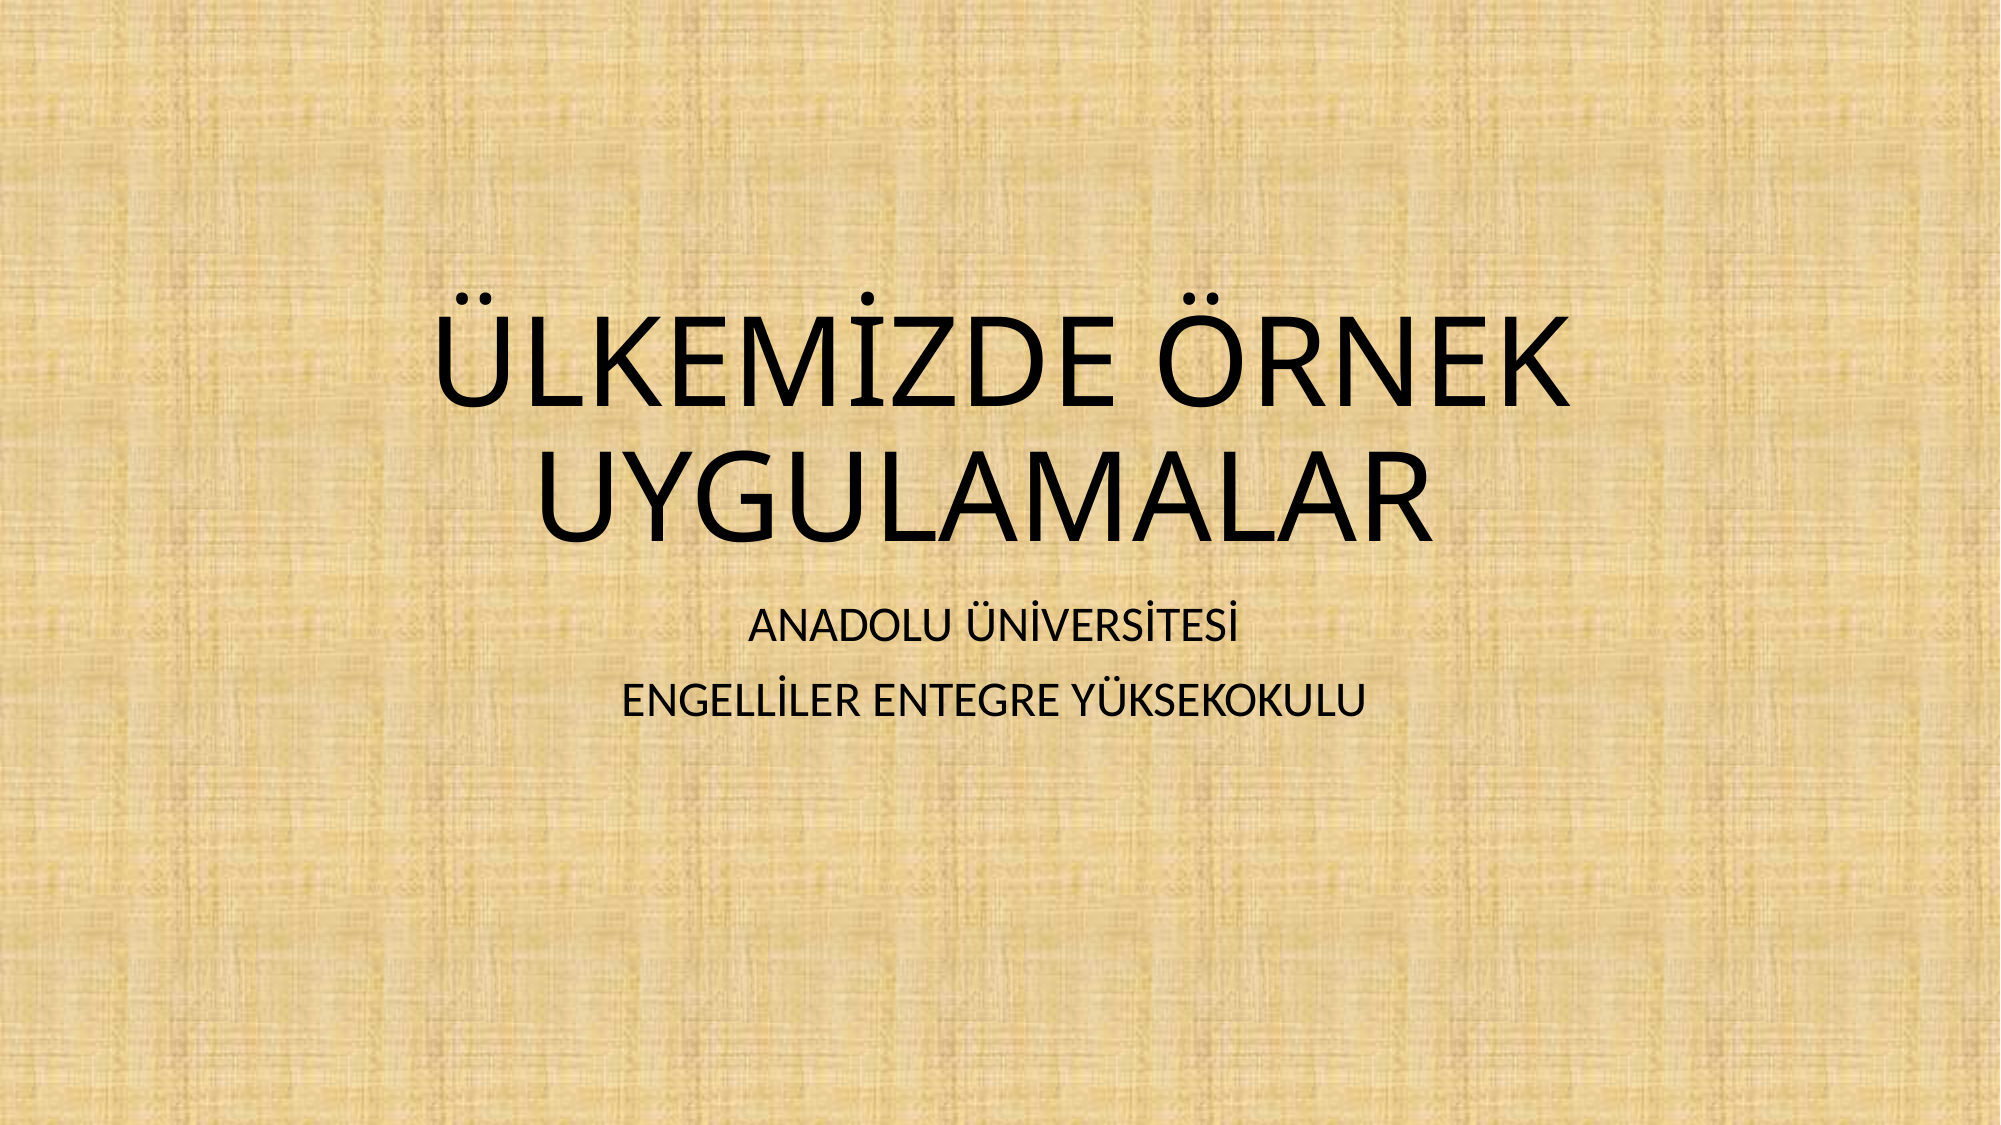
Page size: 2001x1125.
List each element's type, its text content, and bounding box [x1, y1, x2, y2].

title ÜLKEMİZDE ÖRNEK UYGULAMALAR [249, 184, 1750, 576]
picture [0, 0, 2001, 1125]
subtitle ANADOLU ÜNİVERSİTESİ ENGELLİLER ENTEGRE YÜKSEKOKULU [249, 590, 1750, 863]
